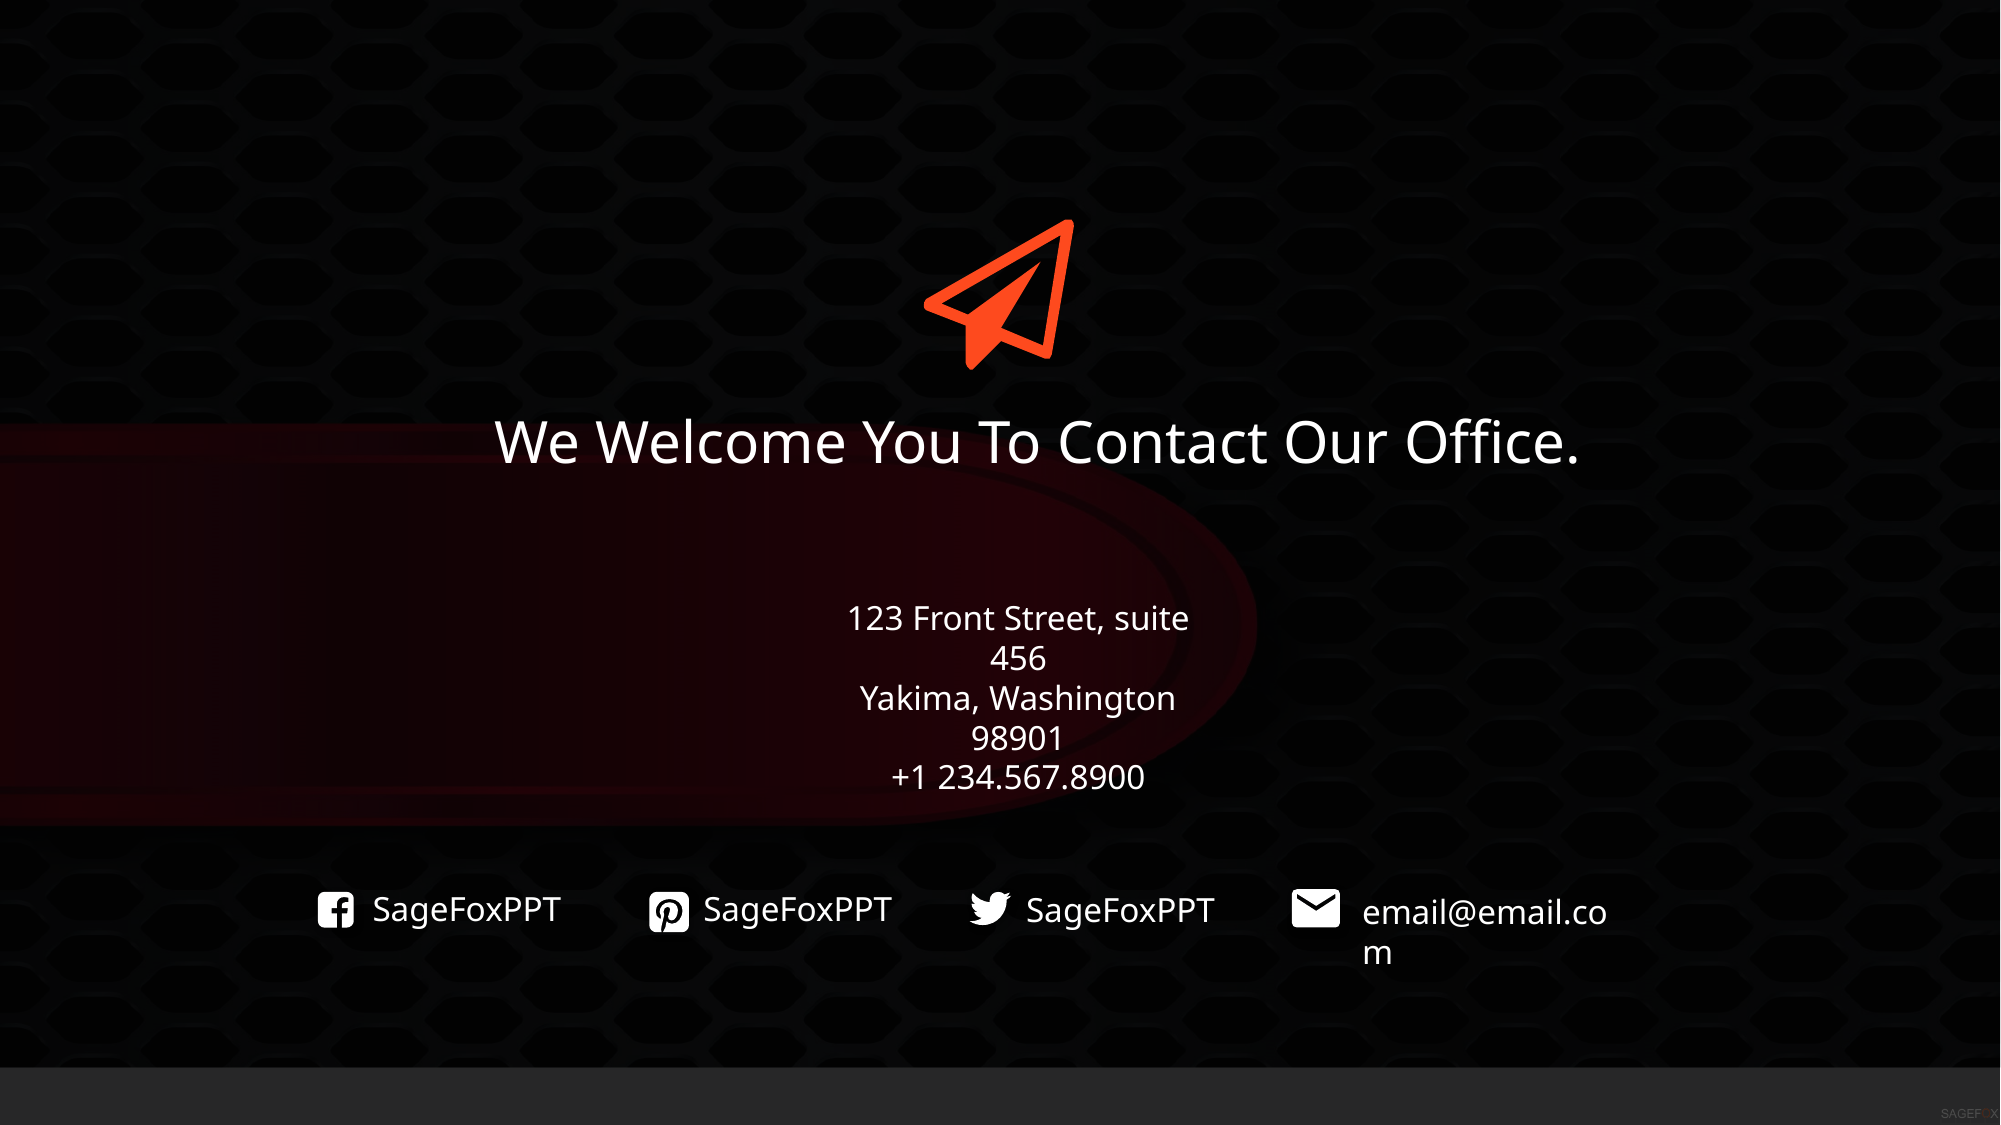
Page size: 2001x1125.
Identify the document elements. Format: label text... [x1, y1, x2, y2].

text_box 123 Front Street, suite 456 Yakima, Washington 98901 +1 234.567.8900 [808, 589, 1229, 804]
text_box SageFoxPPT [688, 880, 929, 936]
text_box We Welcome You To Contact Our Office. [477, 398, 1598, 483]
text_box email@email.com [1347, 884, 1649, 979]
text_box SageFoxPPT [1011, 881, 1252, 937]
text_box [317, 891, 354, 928]
text_box [923, 219, 1074, 370]
text_box [649, 891, 688, 933]
text_box [0, 0, 2000, 1125]
text_box [969, 891, 1011, 926]
text_box [1291, 889, 1340, 928]
text_box SageFoxPPT [357, 880, 598, 936]
